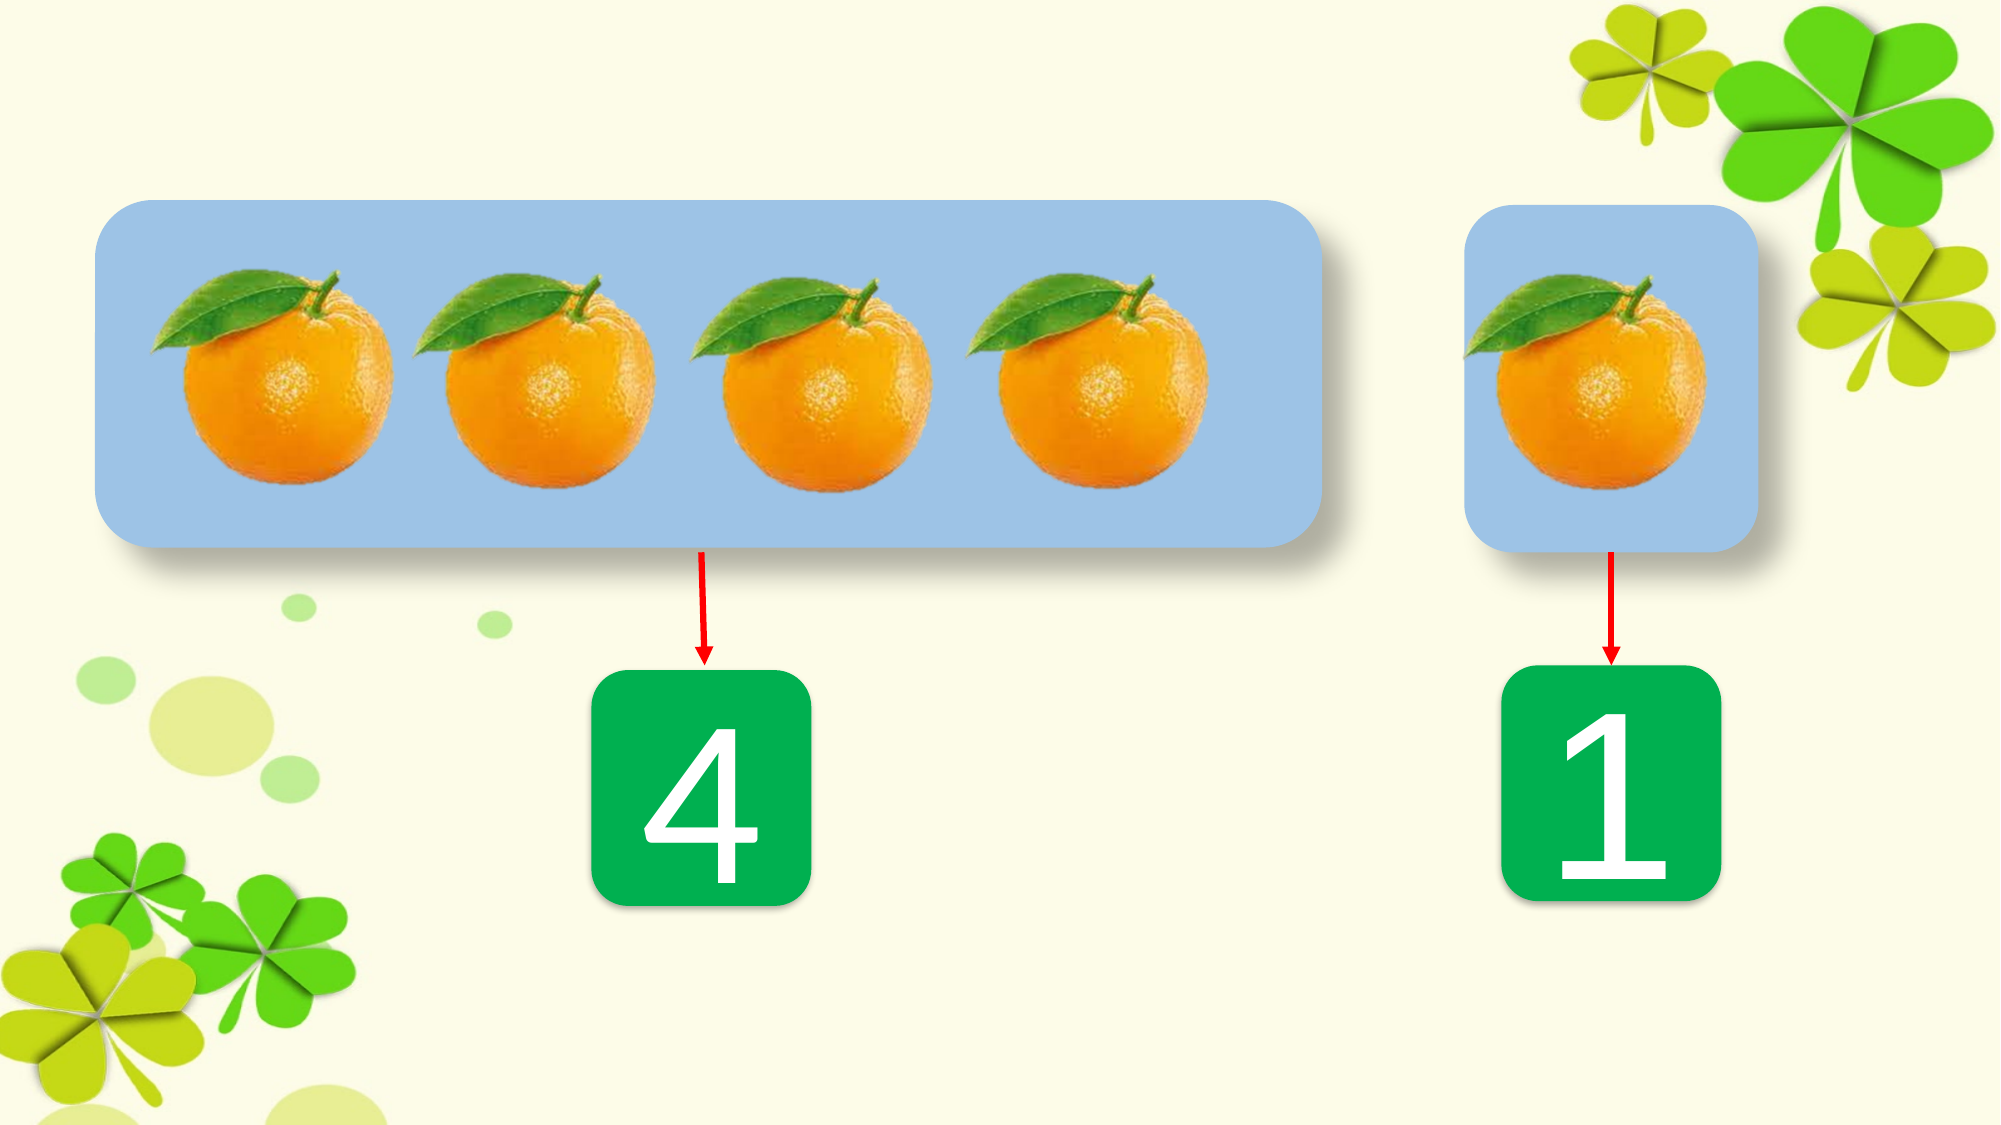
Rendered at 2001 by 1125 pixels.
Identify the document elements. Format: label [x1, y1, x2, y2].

text_box [701, 552, 705, 666]
picture [0, 0, 2000, 1125]
